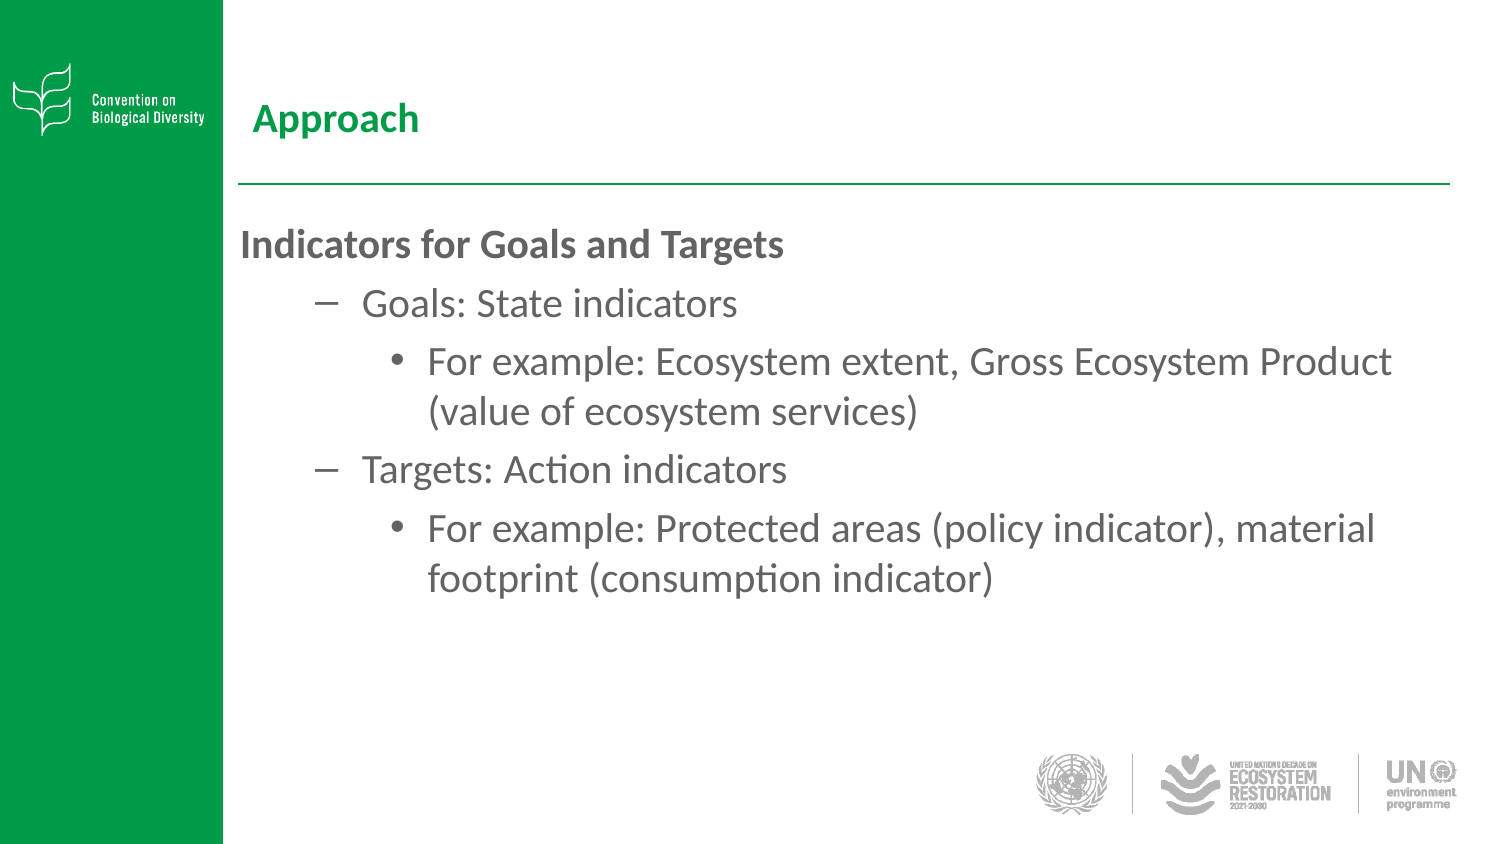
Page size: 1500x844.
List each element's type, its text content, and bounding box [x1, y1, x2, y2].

list Indicators for Goals and Targets Goals: State indicators For example: Ecosystem extent, Gross Ecosystem Product (value of ecosystem services) Targets: Action indicators For example: Protected areas (policy indicator), material footprint (consumption indicator) [225, 209, 1445, 810]
title Approach [237, 59, 1058, 172]
picture [0, 0, 223, 844]
